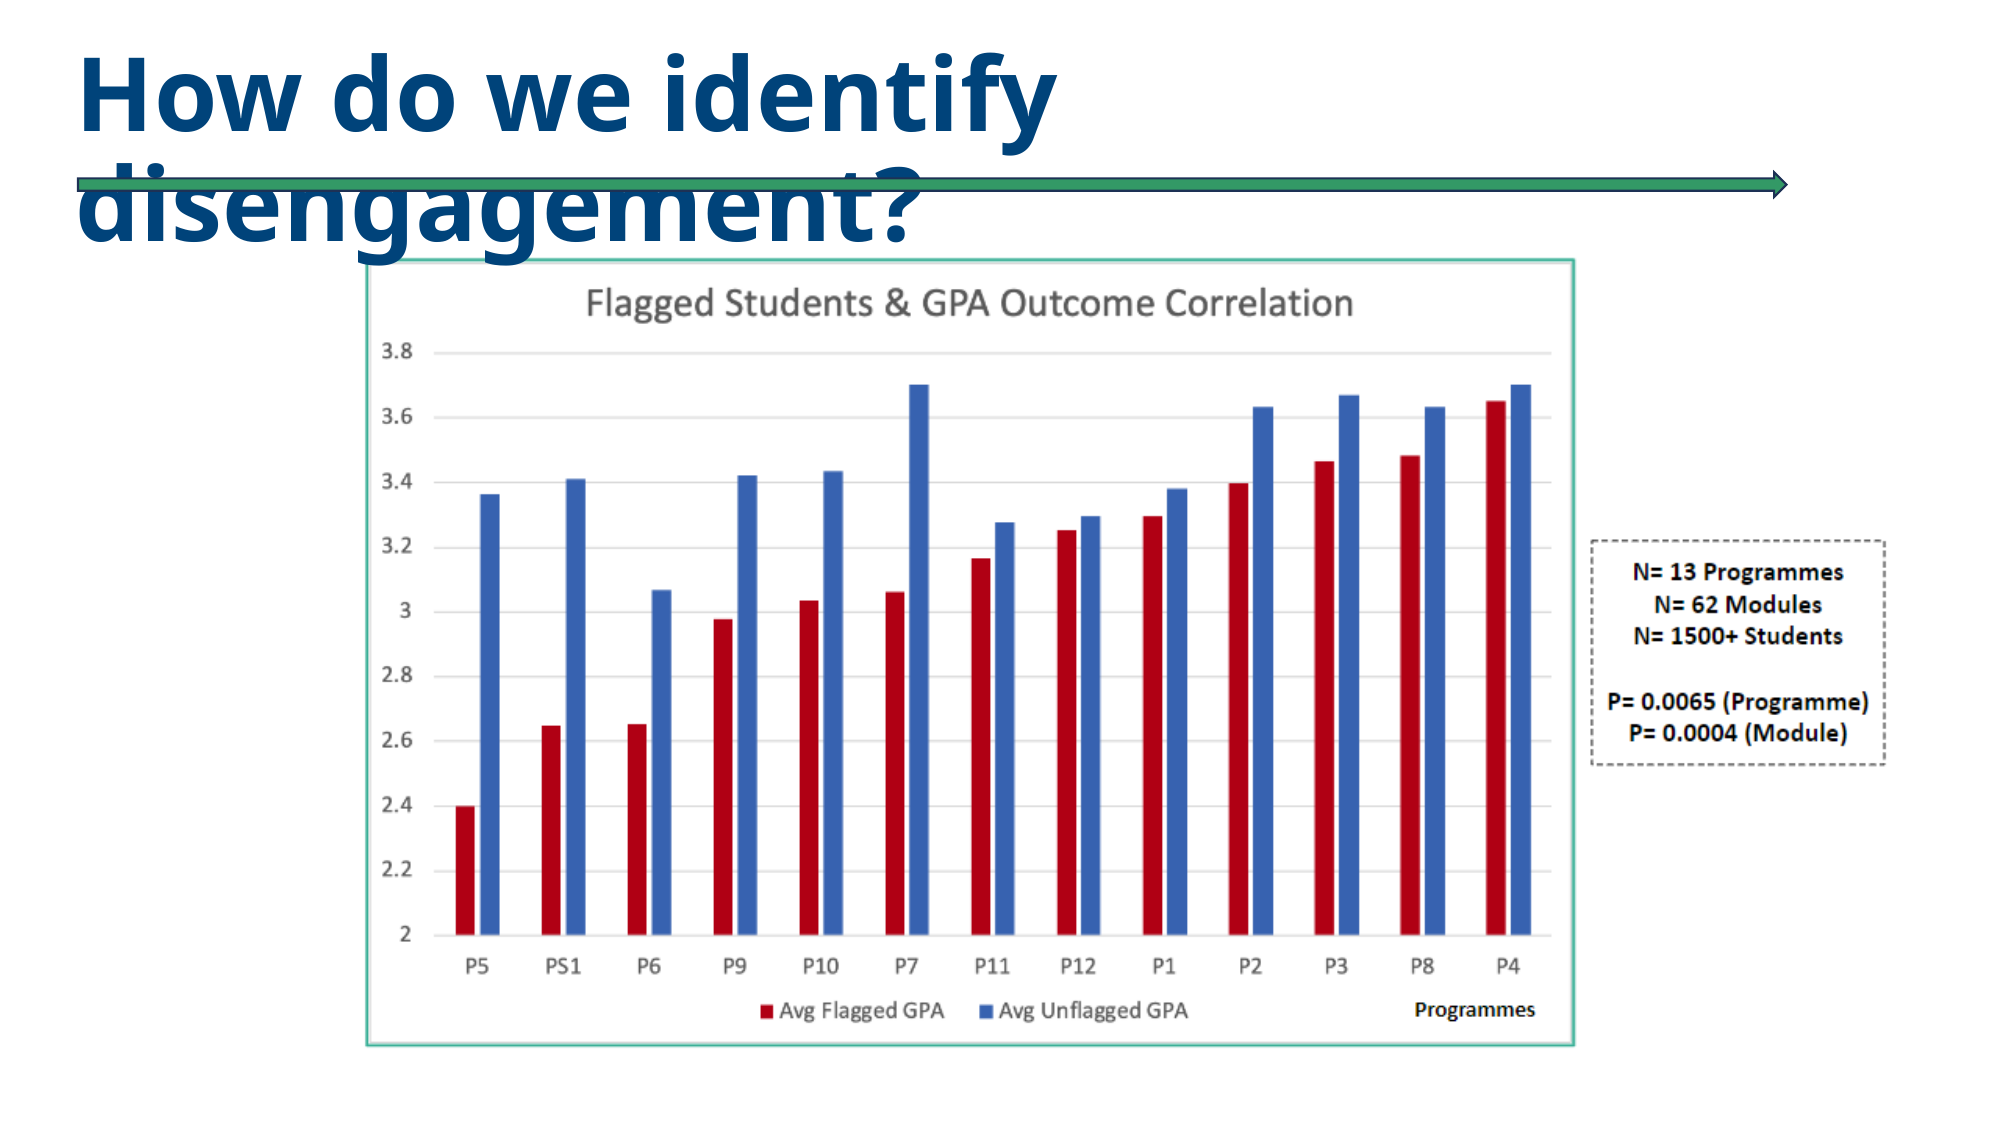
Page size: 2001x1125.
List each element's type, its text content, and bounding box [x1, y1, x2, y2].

text_box [76, 169, 1788, 200]
picture [106, 252, 1894, 1056]
text_box How do we identify disengagement? [61, 35, 1849, 274]
